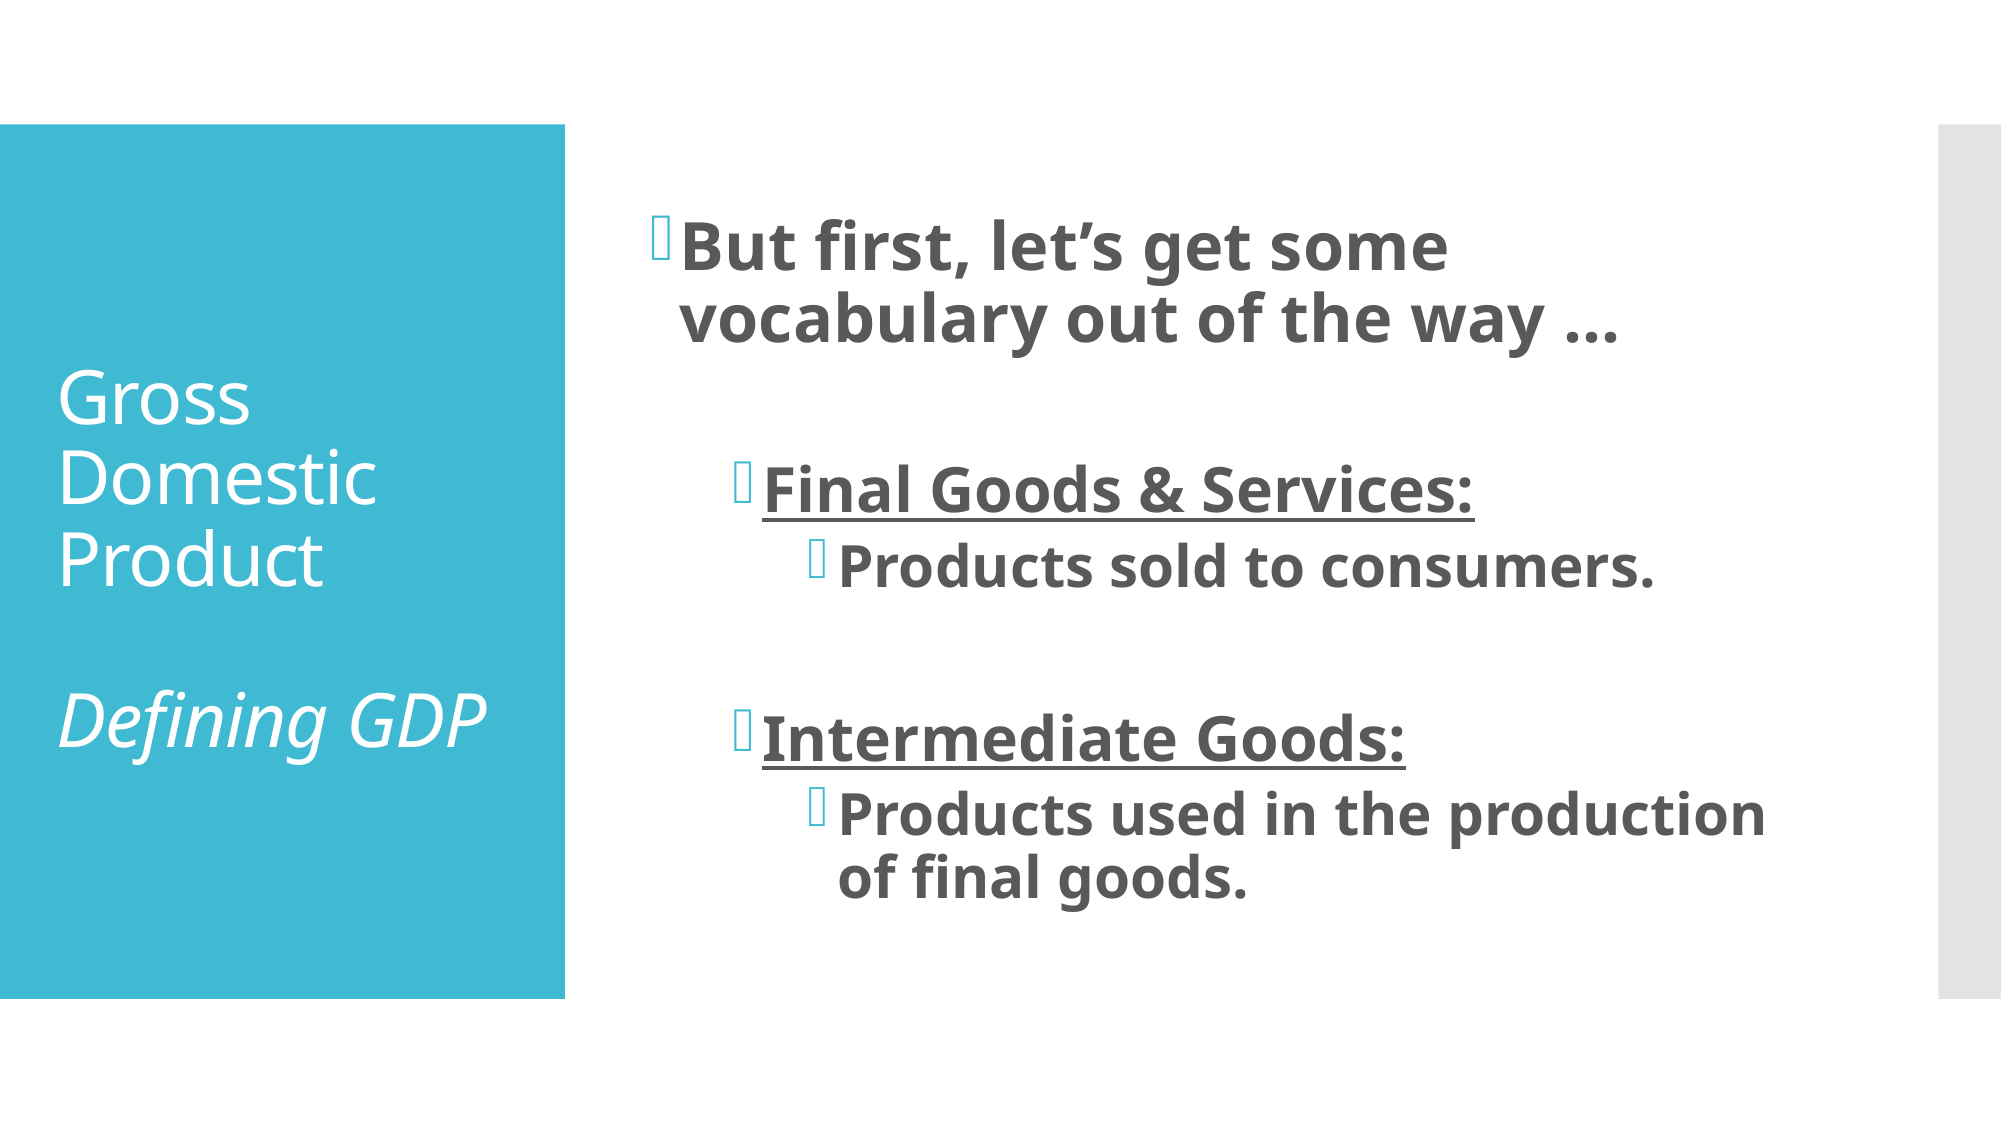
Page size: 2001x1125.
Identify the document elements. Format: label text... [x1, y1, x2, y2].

title Gross Domestic Product Defining GDP [41, 184, 525, 940]
list But first, let’s get some vocabulary out of the way … Final Goods & Services: Products sold to consumers. Intermediate Goods: Products used in the production of final goods. [634, 141, 1835, 982]
